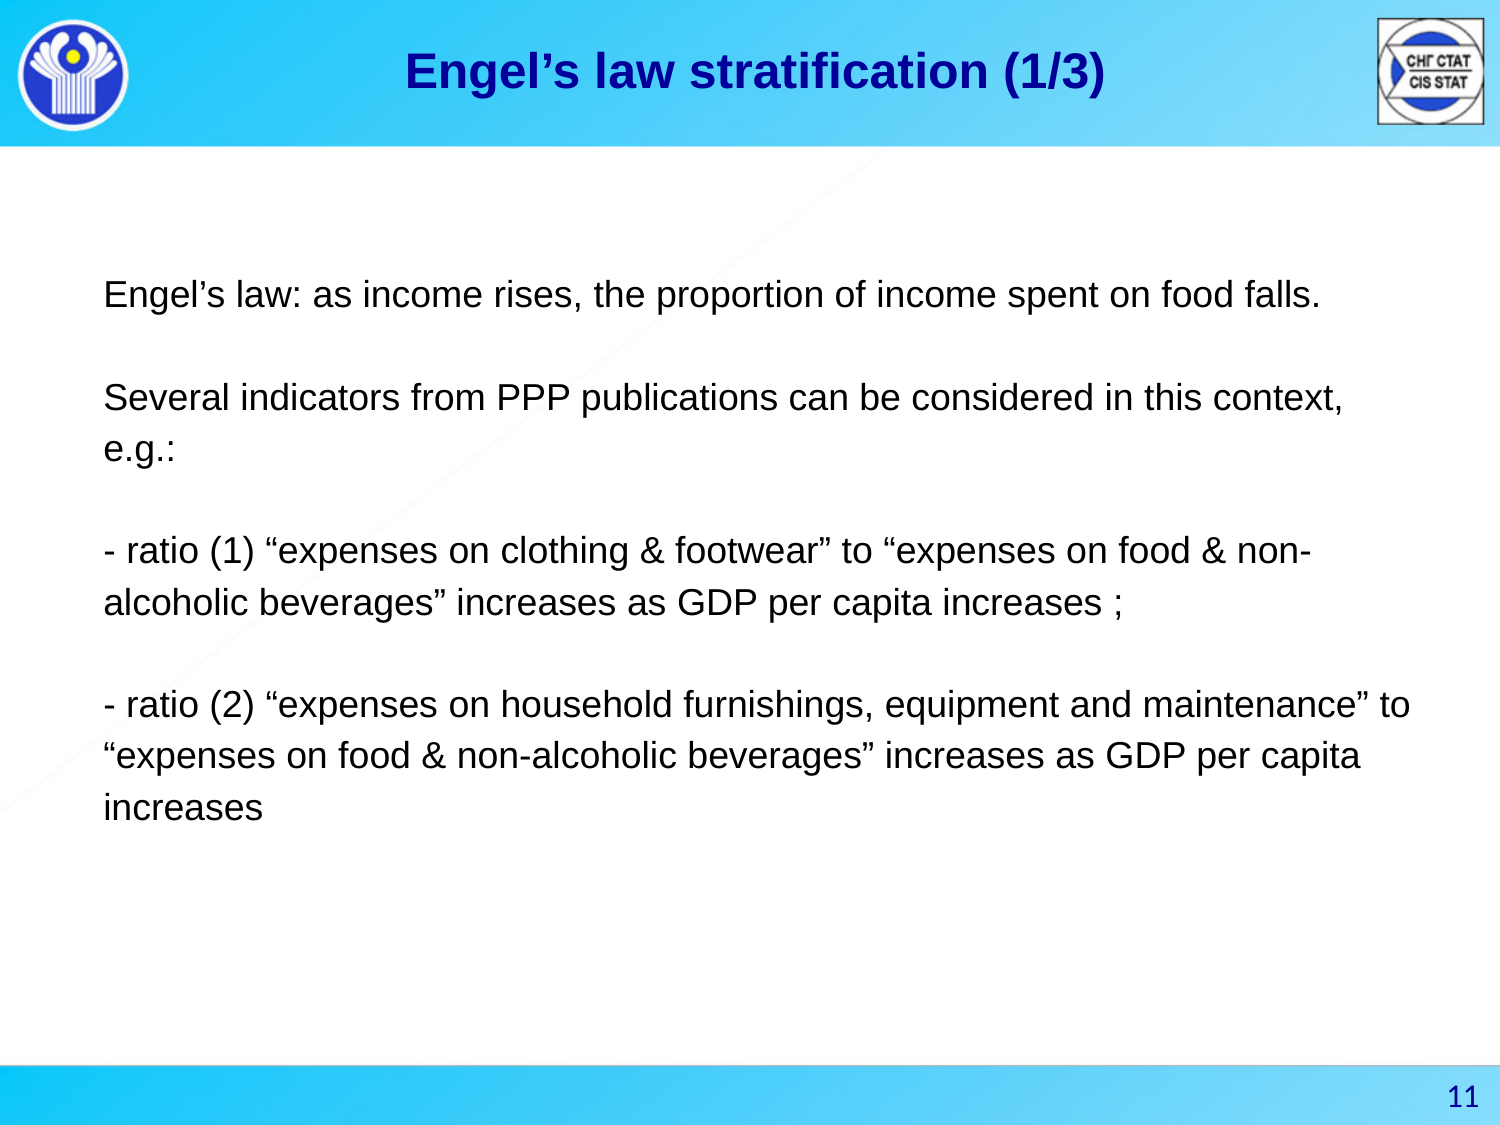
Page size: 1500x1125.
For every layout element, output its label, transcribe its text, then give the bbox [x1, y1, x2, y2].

picture [0, 0, 1500, 1125]
text_box Engel’s law stratification (1/3) [135, 30, 1376, 106]
text_box 11 [1428, 1082, 1495, 1106]
text_box Engel’s law: as income rises, the proportion of income spent on food falls. Several indicators from PPP publications can be considered in this context, e.g.: - ratio (1) “expenses on clothing & footwear” to “expenses on food & non-alcoholic beverages” increases as GDP per capita increases ; - ratio (2) “expenses on household furnishings, equipment and maintenance” to “expenses on food & non-alcoholic beverages” increases as GDP per capita increases [88, 160, 1429, 1047]
